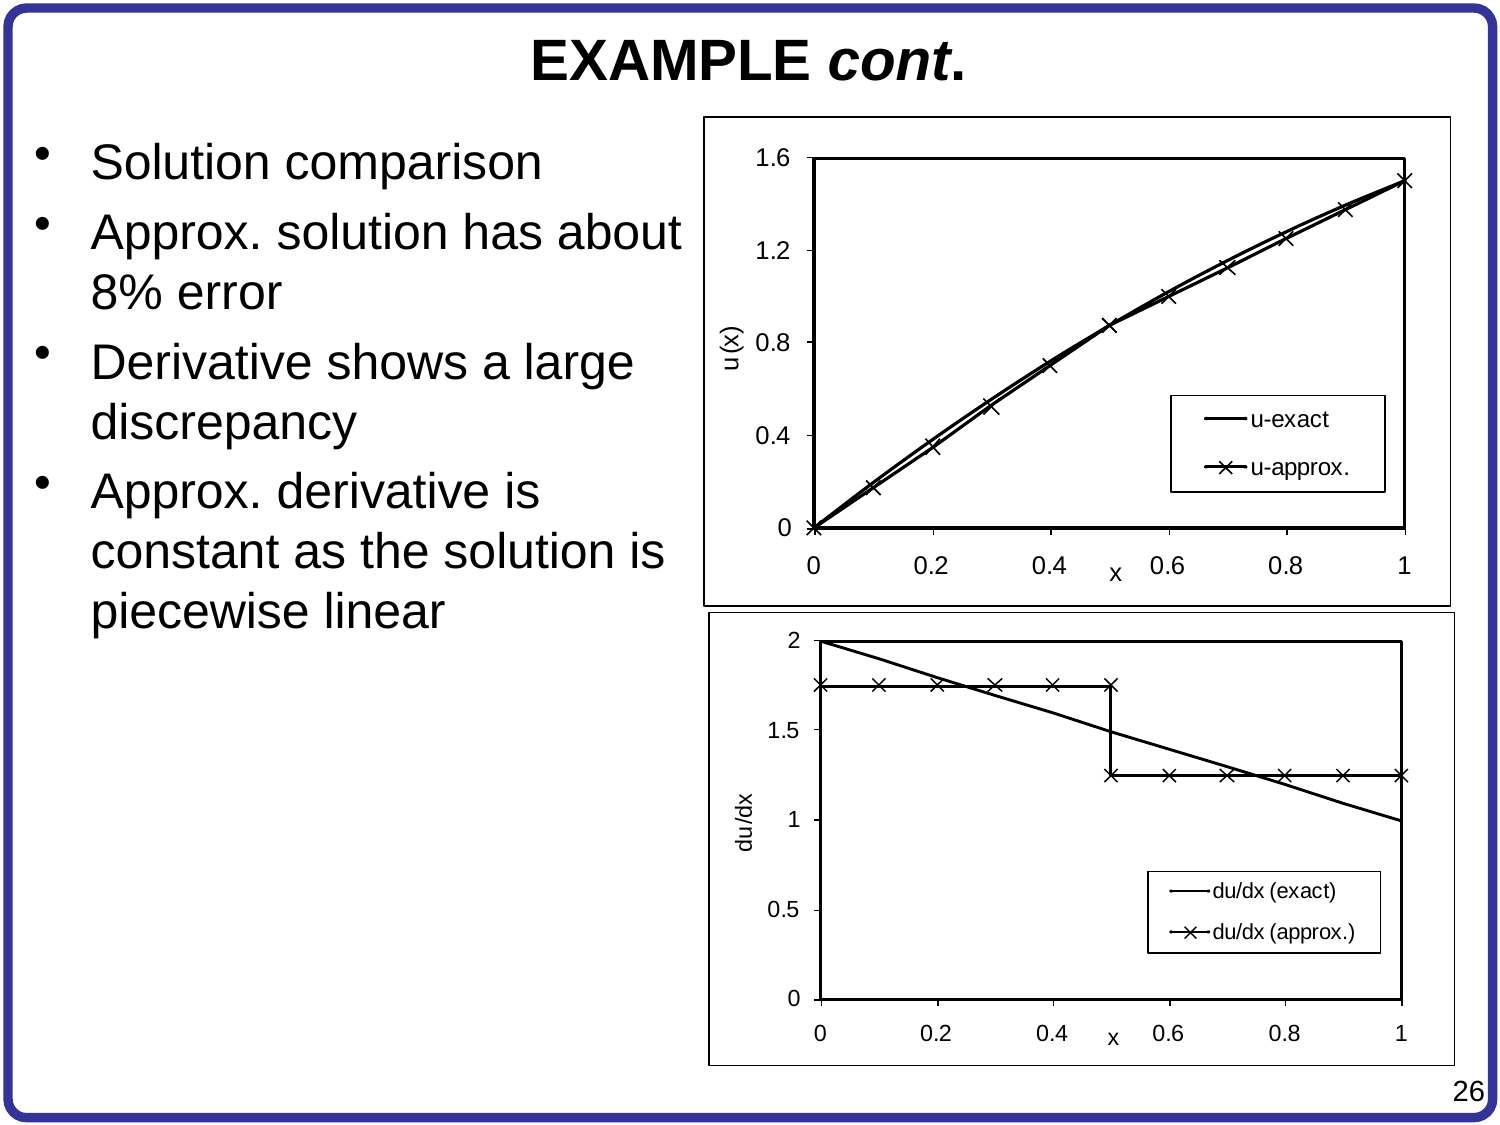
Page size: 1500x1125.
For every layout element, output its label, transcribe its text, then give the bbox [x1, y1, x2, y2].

picture [701, 114, 1452, 607]
title EXAMPLE cont. [6, 7, 1492, 106]
list Solution comparison Approx. solution has about 8% error Derivative shows a large discrepancy Approx. derivative is constant as the solution is piecewise linear [18, 121, 701, 1012]
picture [706, 610, 1456, 1067]
